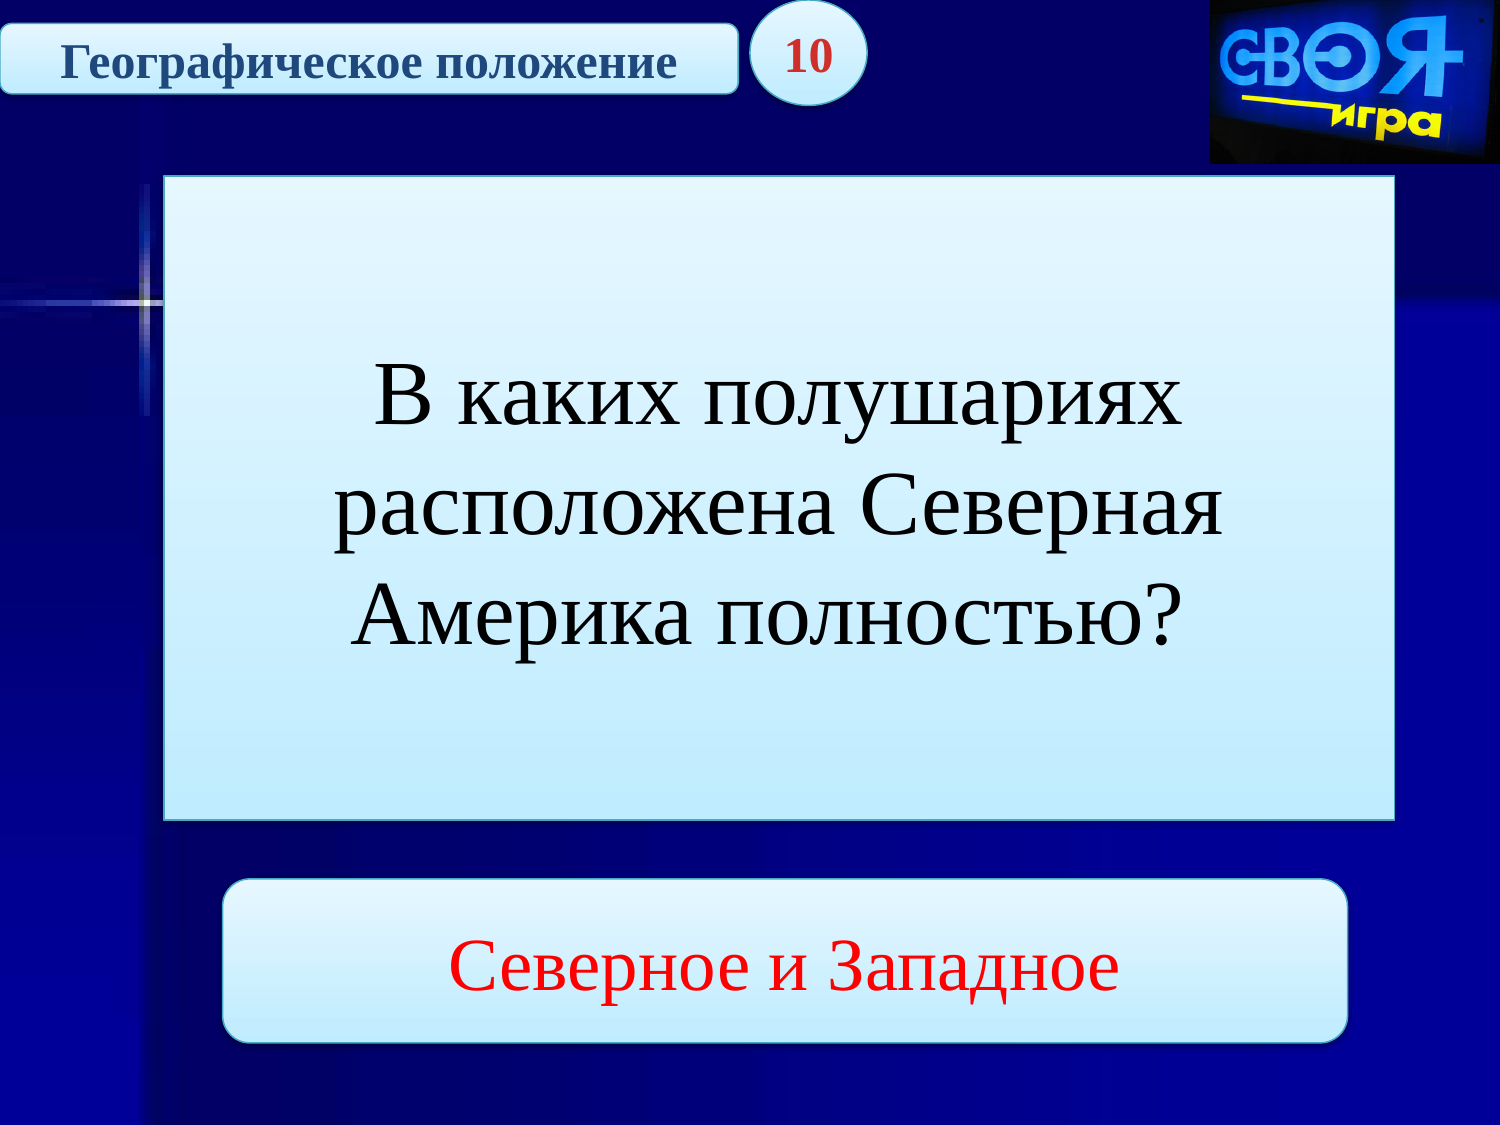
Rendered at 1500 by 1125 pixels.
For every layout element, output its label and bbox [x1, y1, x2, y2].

picture [1210, 0, 1500, 164]
text_box [0, 0, 1500, 1125]
